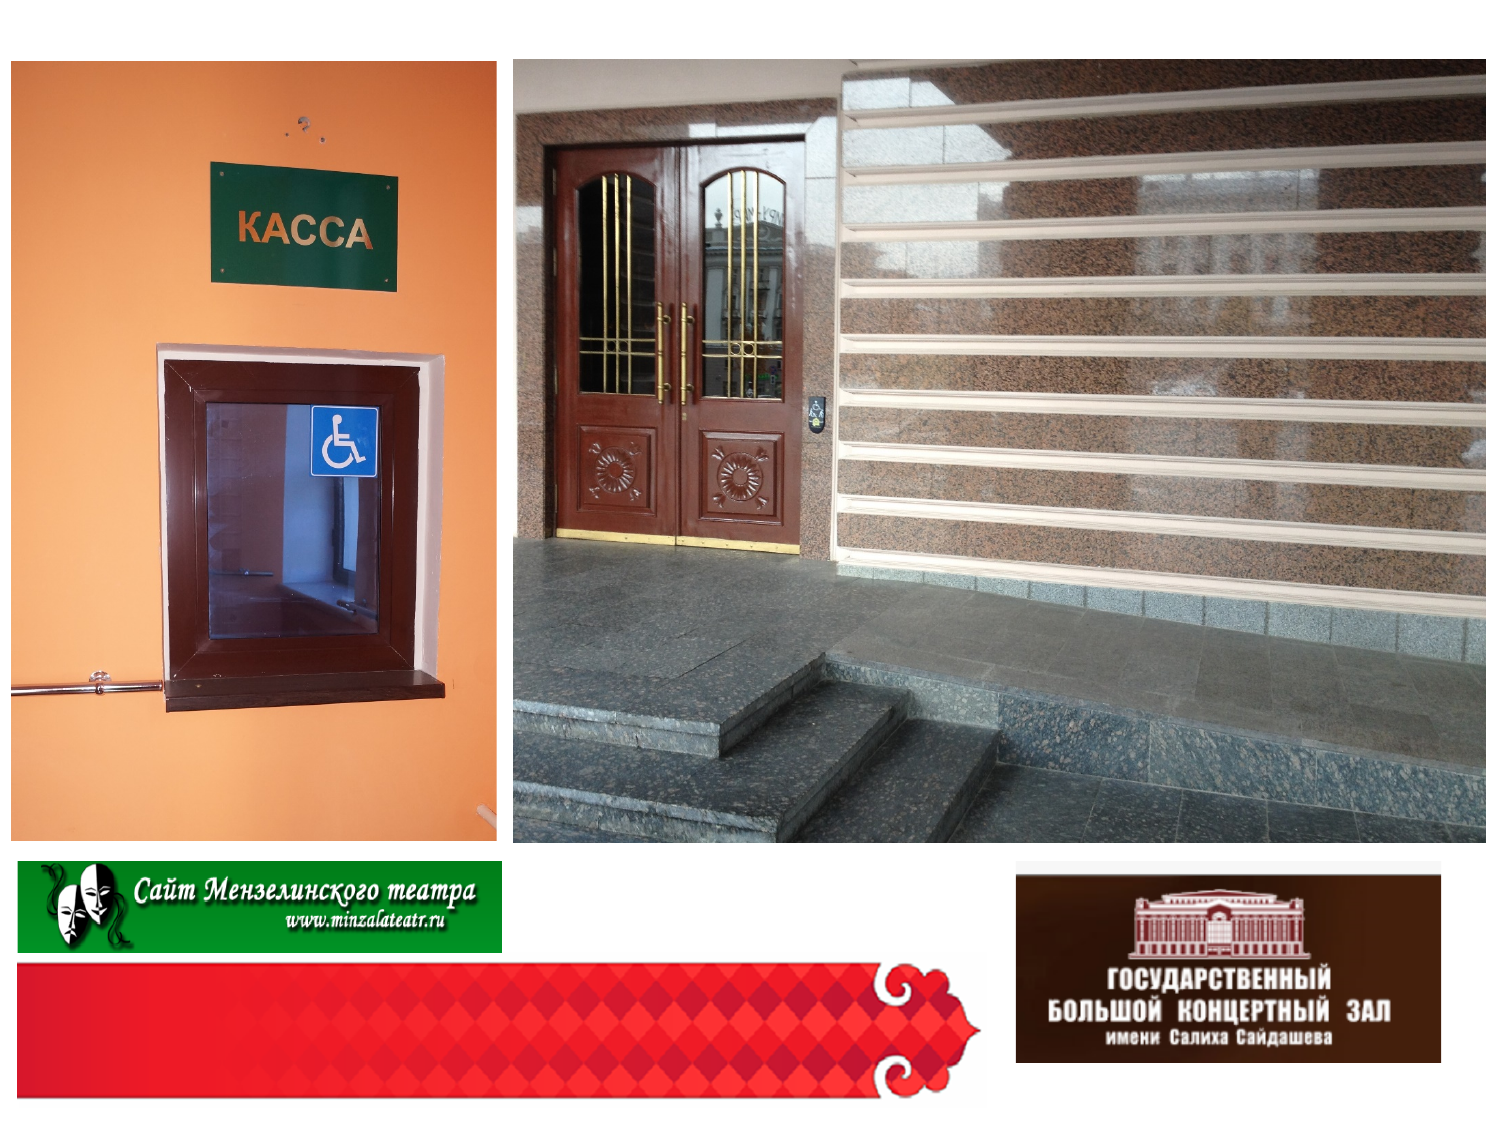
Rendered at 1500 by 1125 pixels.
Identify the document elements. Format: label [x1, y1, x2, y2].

picture [10, 60, 497, 841]
picture [1015, 861, 1442, 1063]
picture [17, 861, 987, 1109]
picture [513, 59, 1486, 843]
